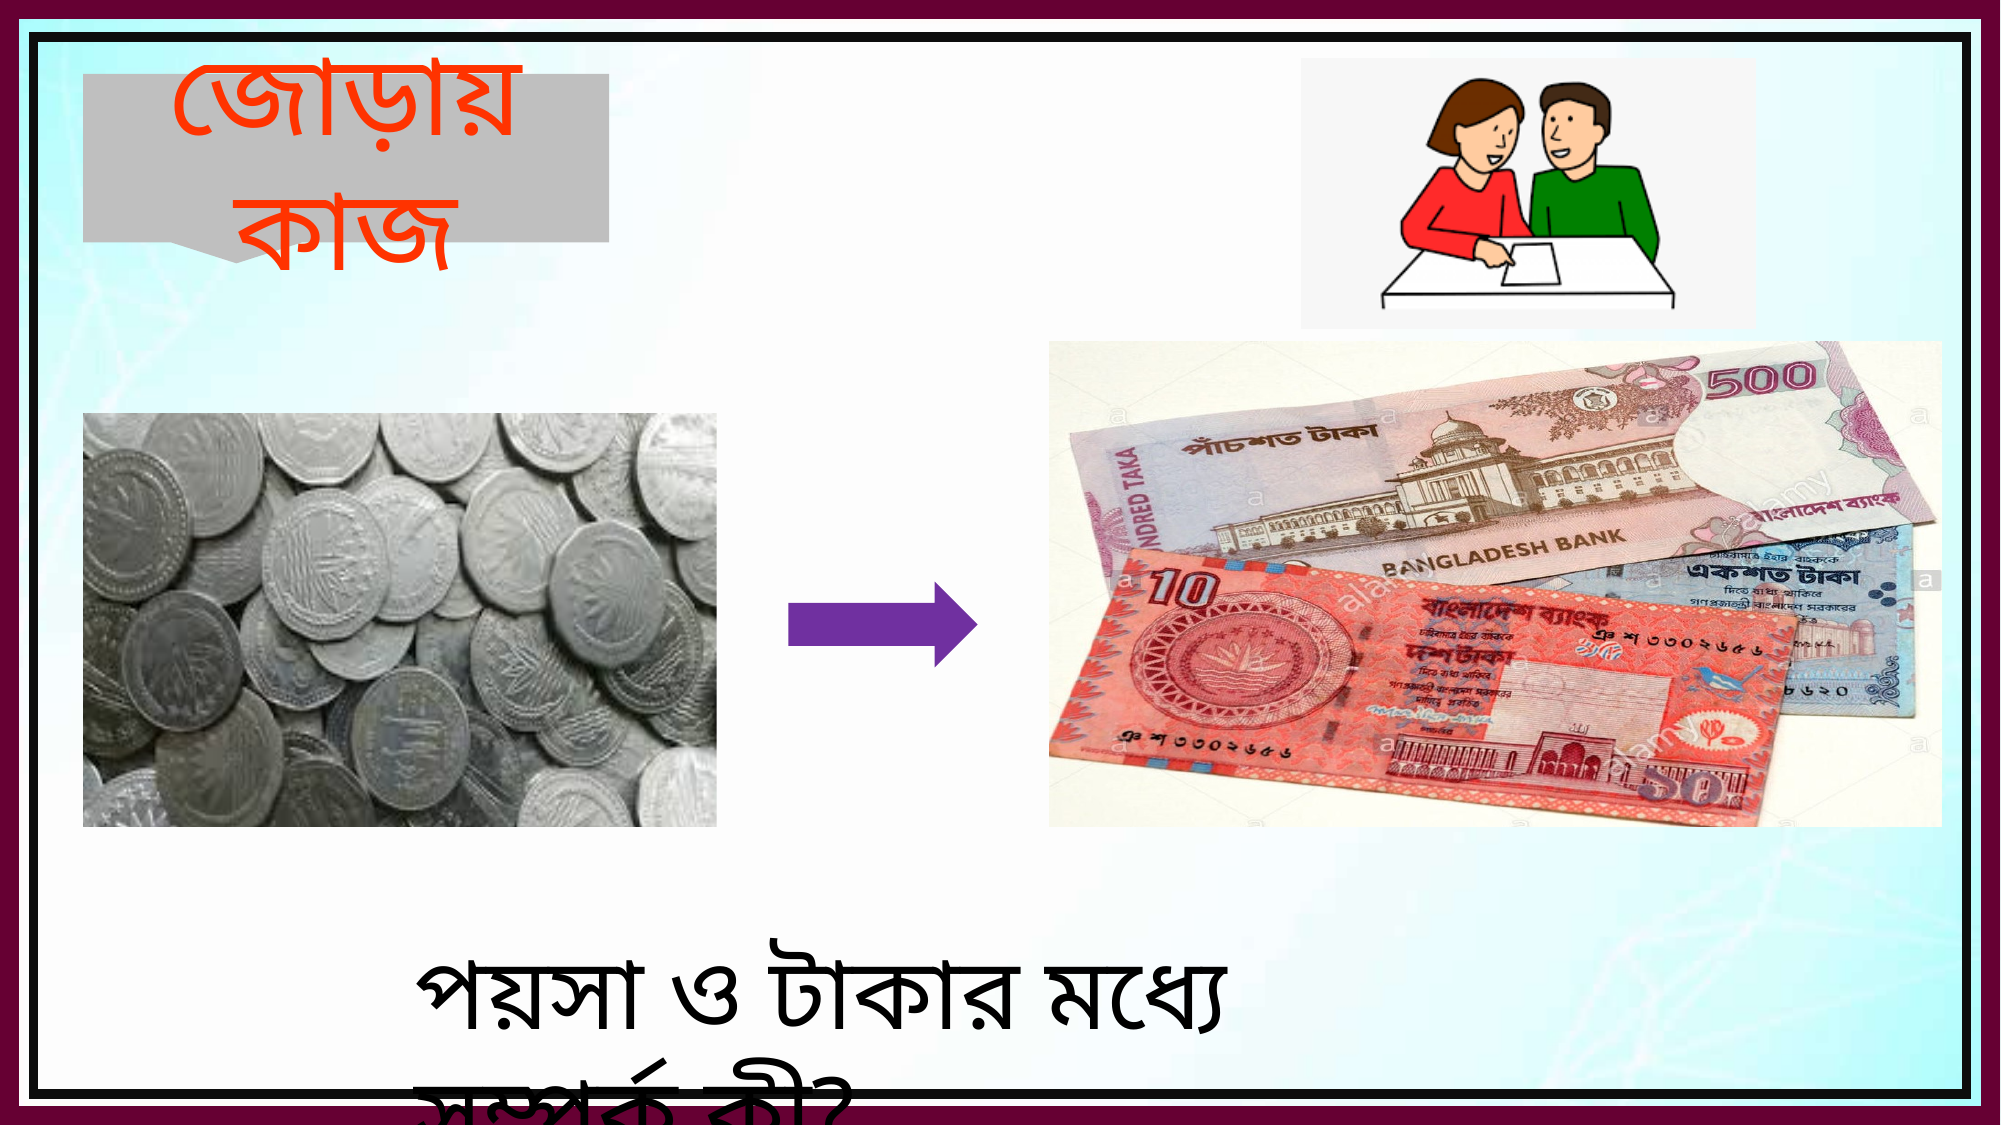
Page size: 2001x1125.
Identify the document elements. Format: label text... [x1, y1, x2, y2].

picture [1301, 58, 1756, 330]
text_box [0, 0, 2000, 1125]
picture [1049, 341, 1942, 827]
text_box [787, 579, 980, 670]
picture [83, 413, 717, 827]
text_box [32, 36, 1968, 1095]
text_box জোড়ায় কাজ [81, 72, 611, 265]
text_box পয়সা ও টাকার মধ্যে সম্পর্ক কী? [400, 922, 1478, 1125]
